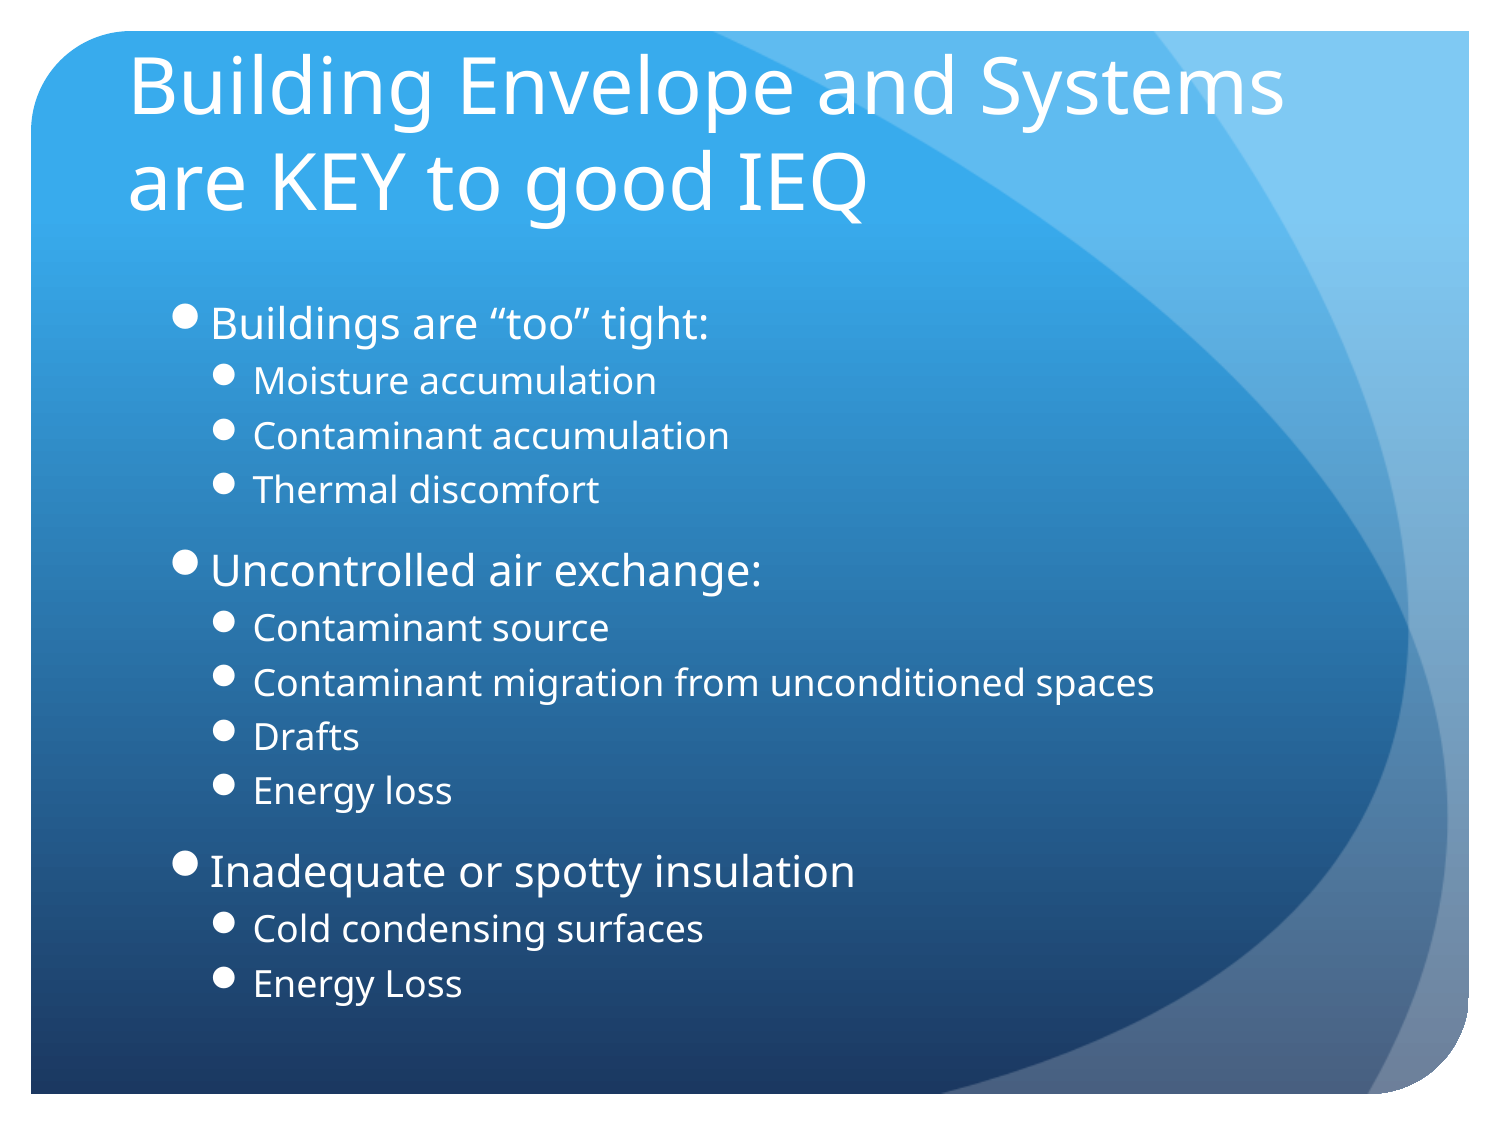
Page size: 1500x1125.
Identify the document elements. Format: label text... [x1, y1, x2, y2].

title Building Envelope and Systems are KEY to good IEQ [112, 45, 1388, 234]
list Buildings are “too” tight: Moisture accumulation Contaminant accumulation Thermal discomfort Uncontrolled air exchange: Contaminant source Contaminant migration from unconditioned spaces Drafts Energy loss Inadequate or spotty insulation Cold condensing surfaces Energy Loss [153, 288, 1417, 1014]
picture [24, 30, 1473, 1094]
